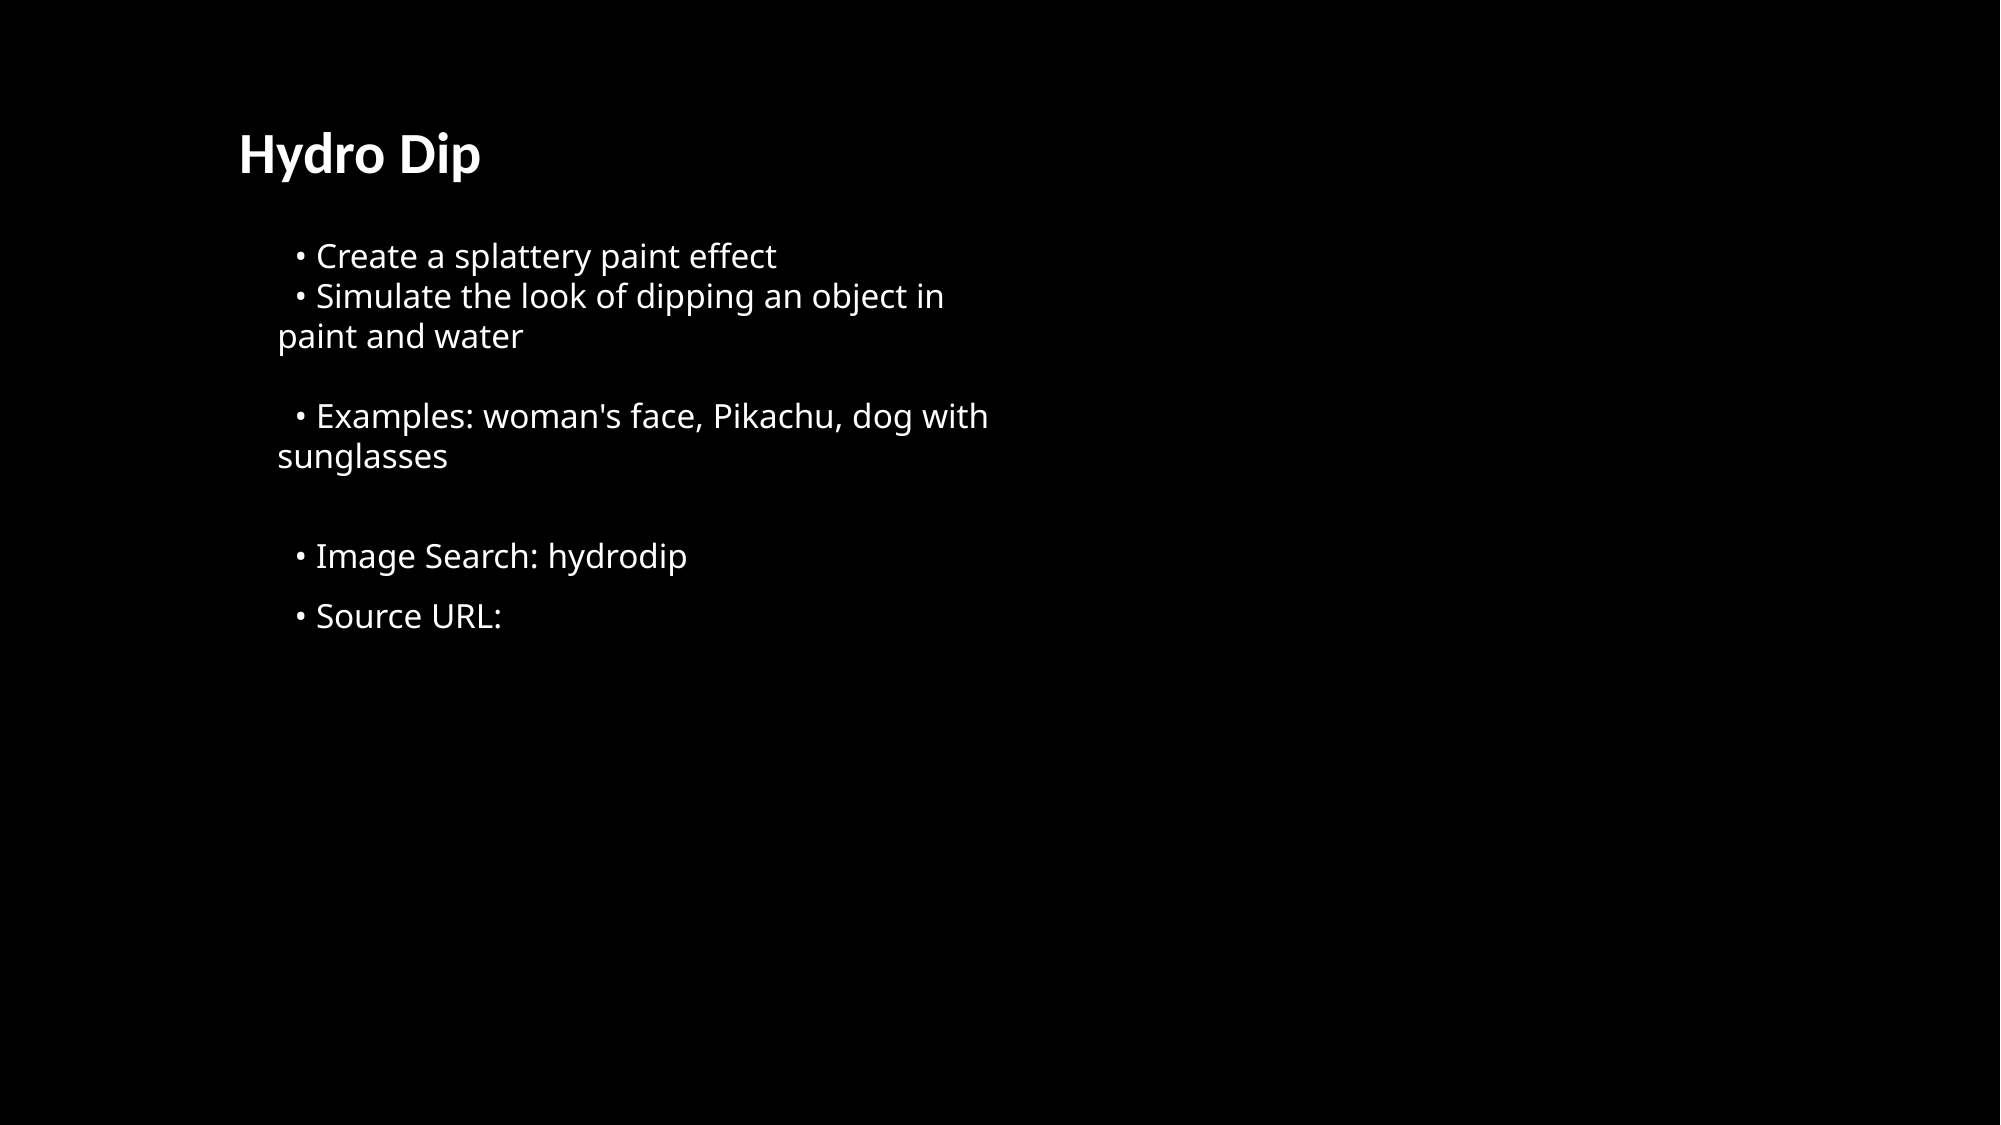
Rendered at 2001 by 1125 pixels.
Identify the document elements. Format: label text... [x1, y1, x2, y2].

text_box • Simulate the look of dipping an object in paint and water [262, 277, 1013, 353]
text_box Hydro Dip [225, 112, 1463, 188]
text_box • Source URL: [262, 577, 1013, 653]
text_box • Examples: woman's face, Pikachu, dog with sunglasses [262, 397, 1013, 473]
text_box • Create a splattery paint effect [262, 217, 1013, 277]
text_box • Image Search: hydrodip [262, 517, 1013, 577]
